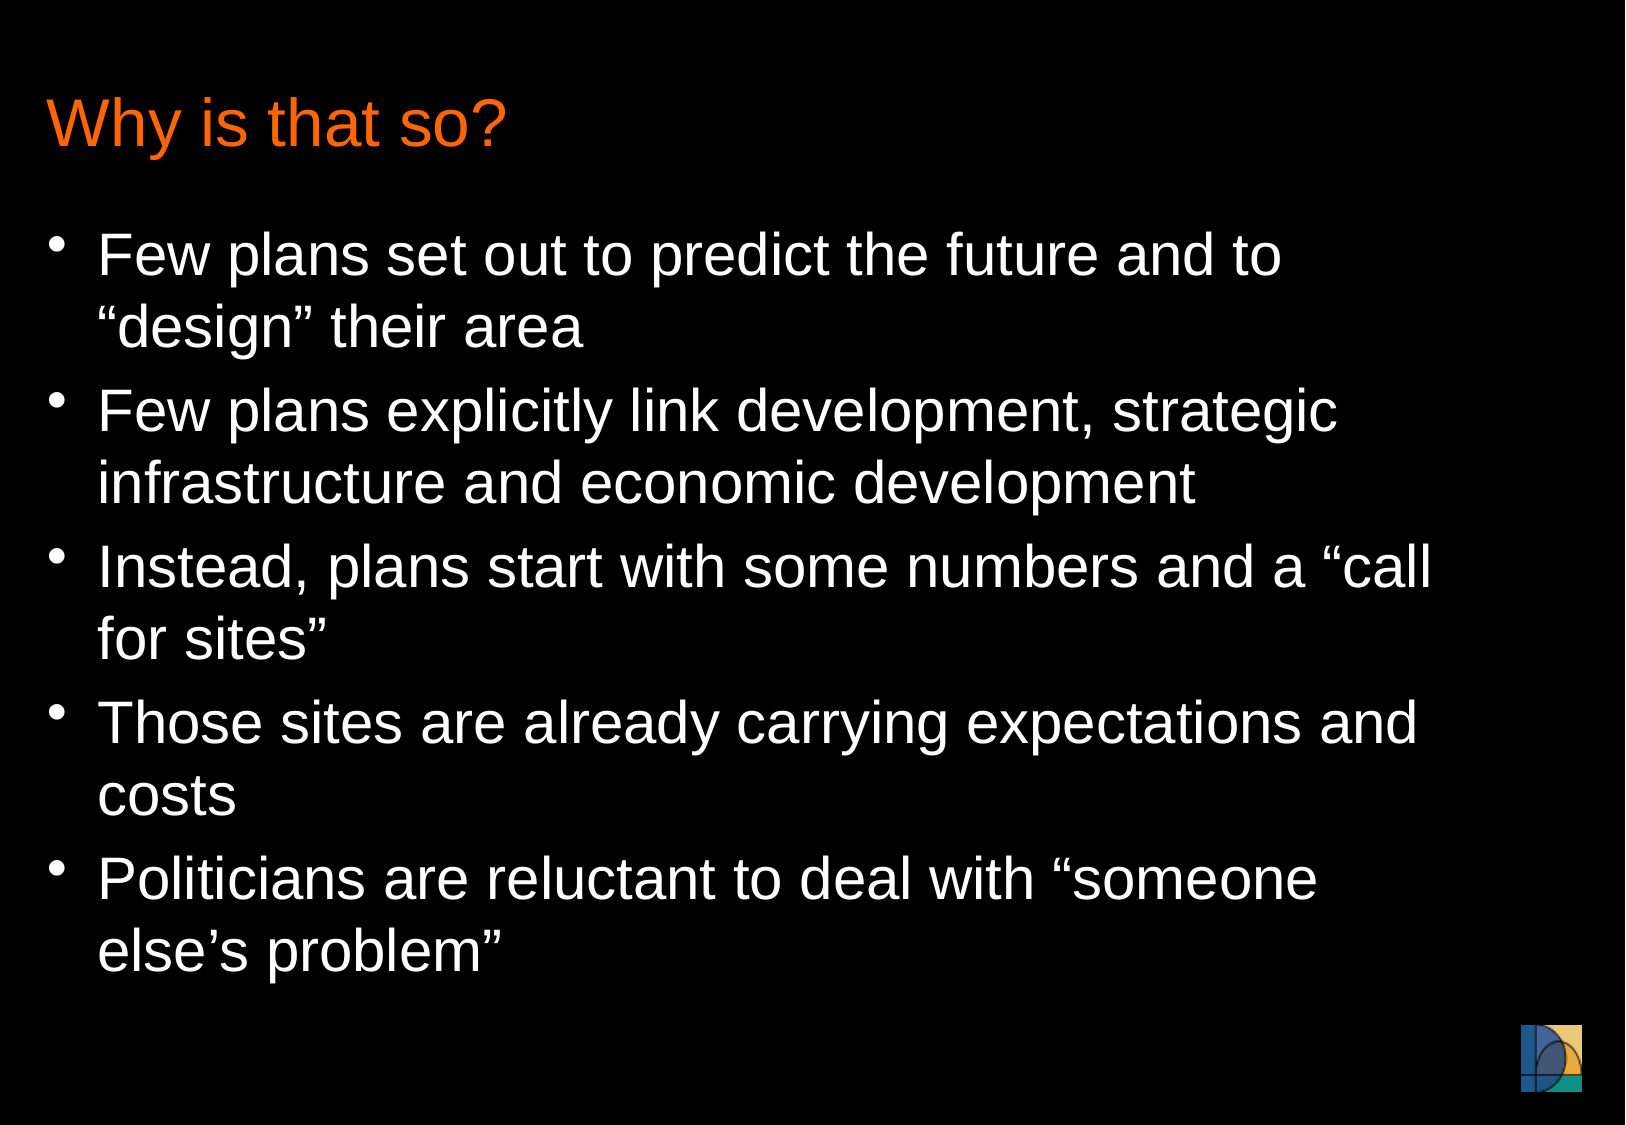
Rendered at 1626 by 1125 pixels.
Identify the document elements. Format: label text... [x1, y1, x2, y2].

list Few plans set out to predict the future and to “design” their area Few plans explicitly link development, strategic infrastructure and economic development Instead, plans start with some numbers and a “call for sites” Those sites are already carrying expectations and costs Politicians are reluctant to deal with “someone else’s problem” [31, 207, 1453, 1095]
title Why is that so? [31, 30, 1594, 209]
picture [1521, 1025, 1582, 1092]
